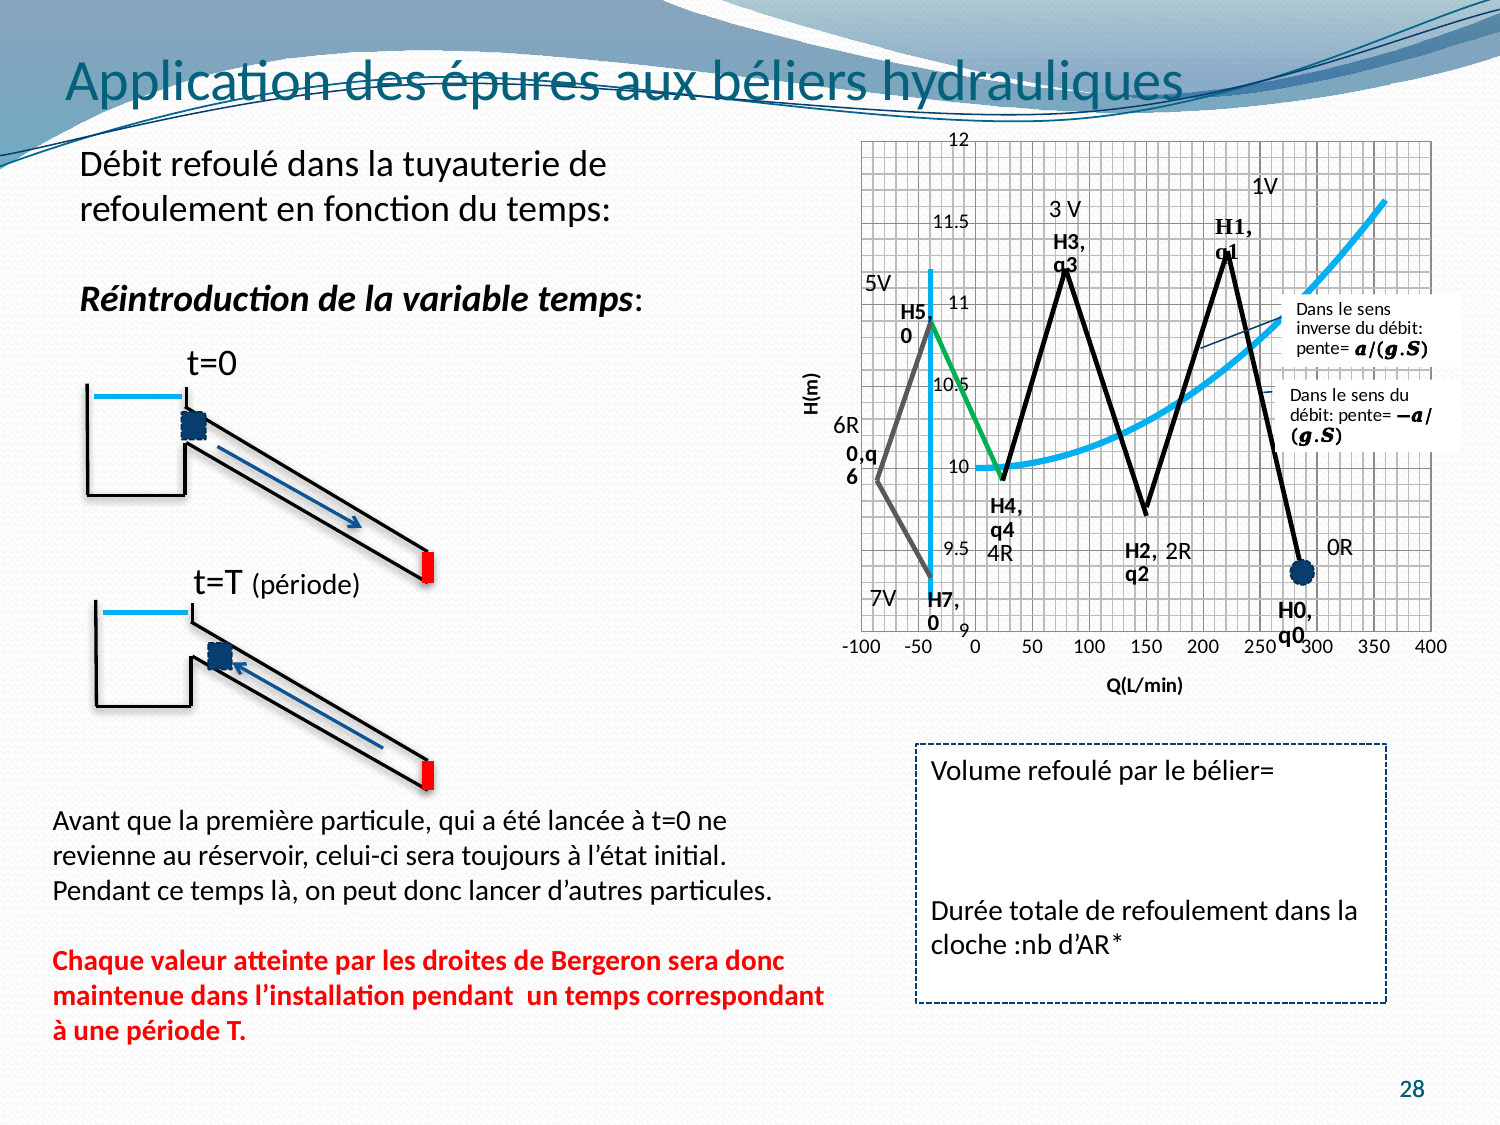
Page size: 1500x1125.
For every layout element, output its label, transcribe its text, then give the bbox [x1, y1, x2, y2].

text_box 28 [1299, 1042, 1425, 1103]
title Application des épures aux béliers hydrauliques [64, 42, 1416, 113]
text_box Avant que la première particule, qui a été lancée à t=0 ne revienne au réservoir, celui-ci sera toujours à l’état initial. Pendant ce temps là, on peut donc lancer d’autres particules. Chaque valeur atteinte par les droites de Bergeron sera donc maintenue dans l’installation pendant un temps correspondant à une période T. [37, 793, 850, 1054]
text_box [768, 118, 1462, 729]
text_box Débit refoulé dans la tuyauterie de refoulement en fonction du temps: Réintroduction de la variable temps: [64, 131, 727, 327]
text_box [86, 330, 429, 583]
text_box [95, 549, 429, 791]
